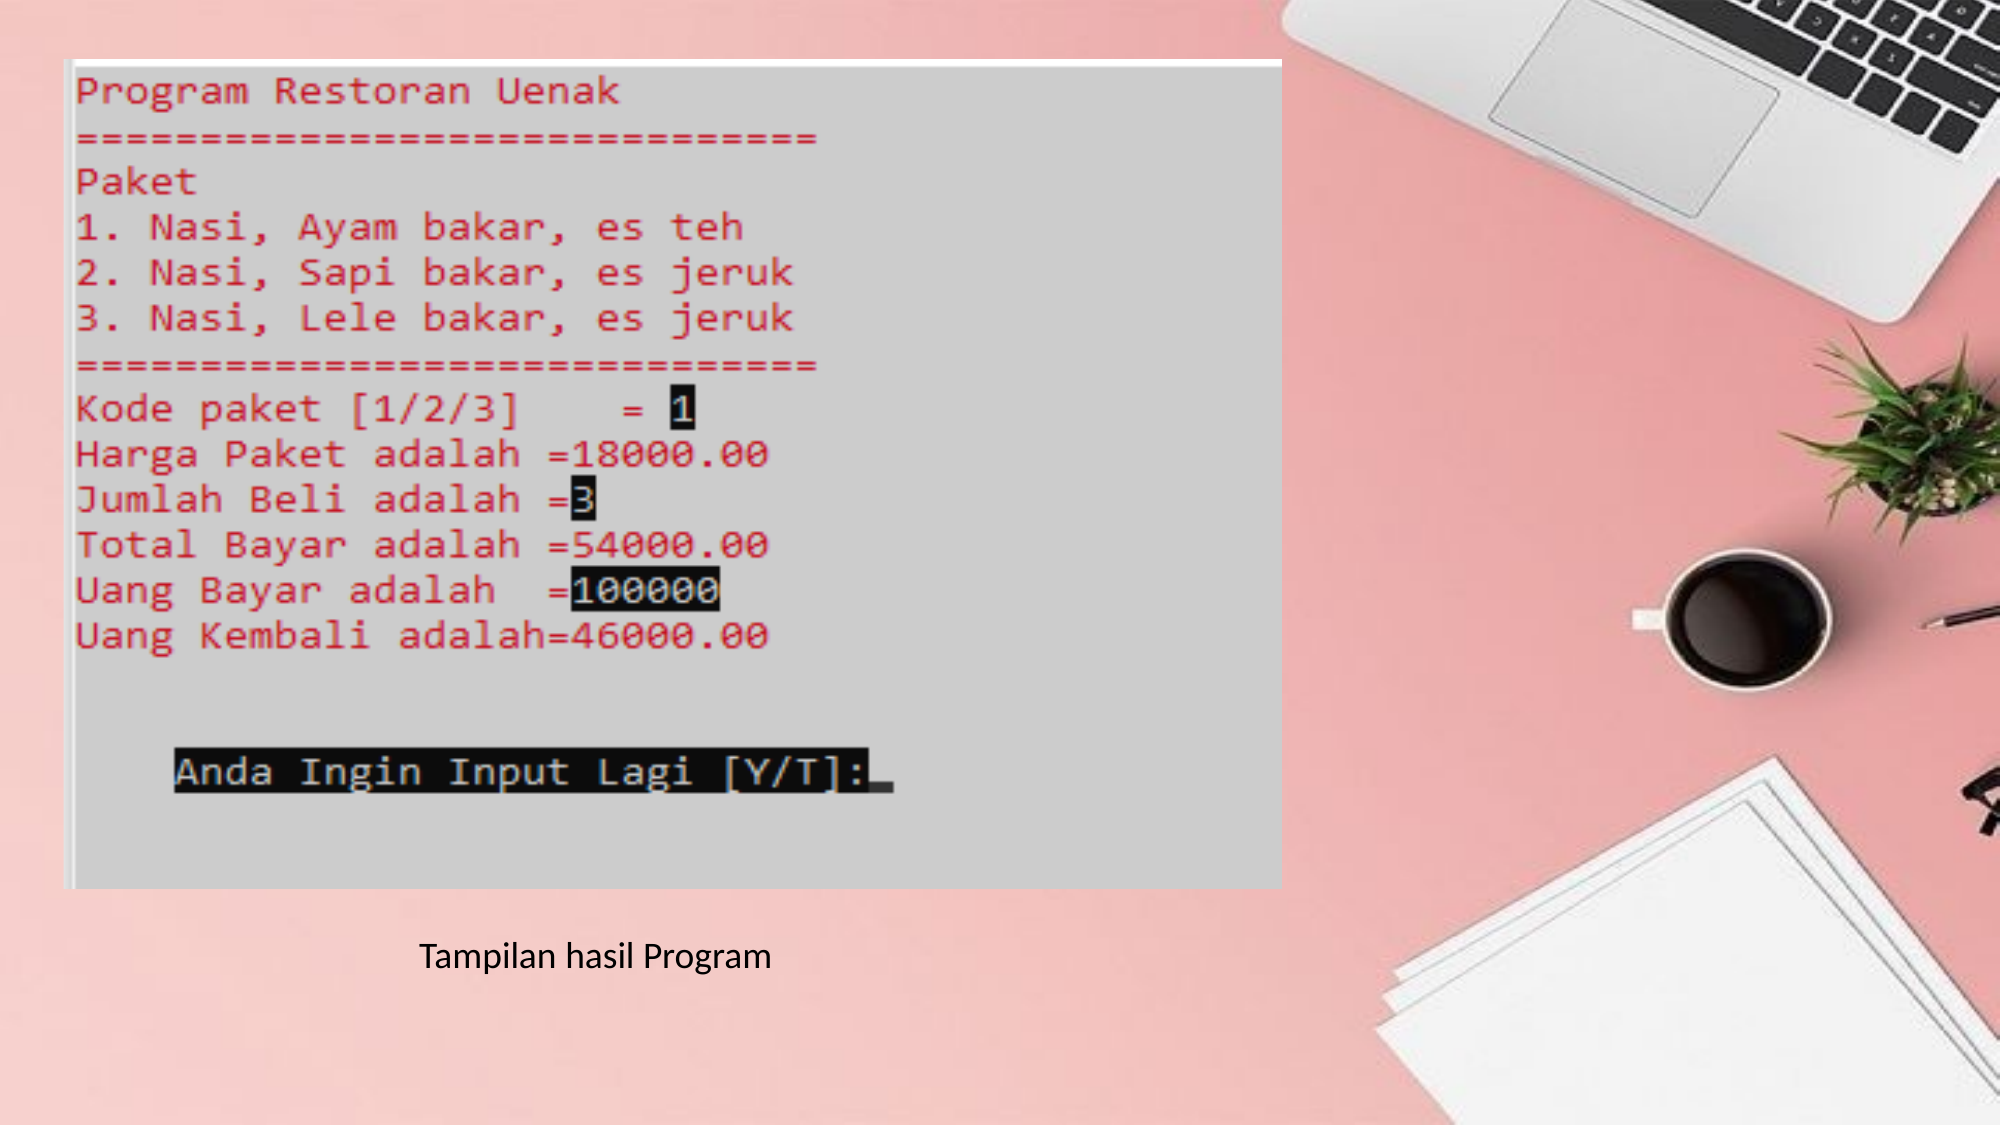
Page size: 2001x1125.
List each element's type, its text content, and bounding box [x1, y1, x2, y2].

picture [0, 0, 2000, 1125]
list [63, 59, 1282, 889]
text_box Tampilan hasil Program [404, 923, 941, 984]
